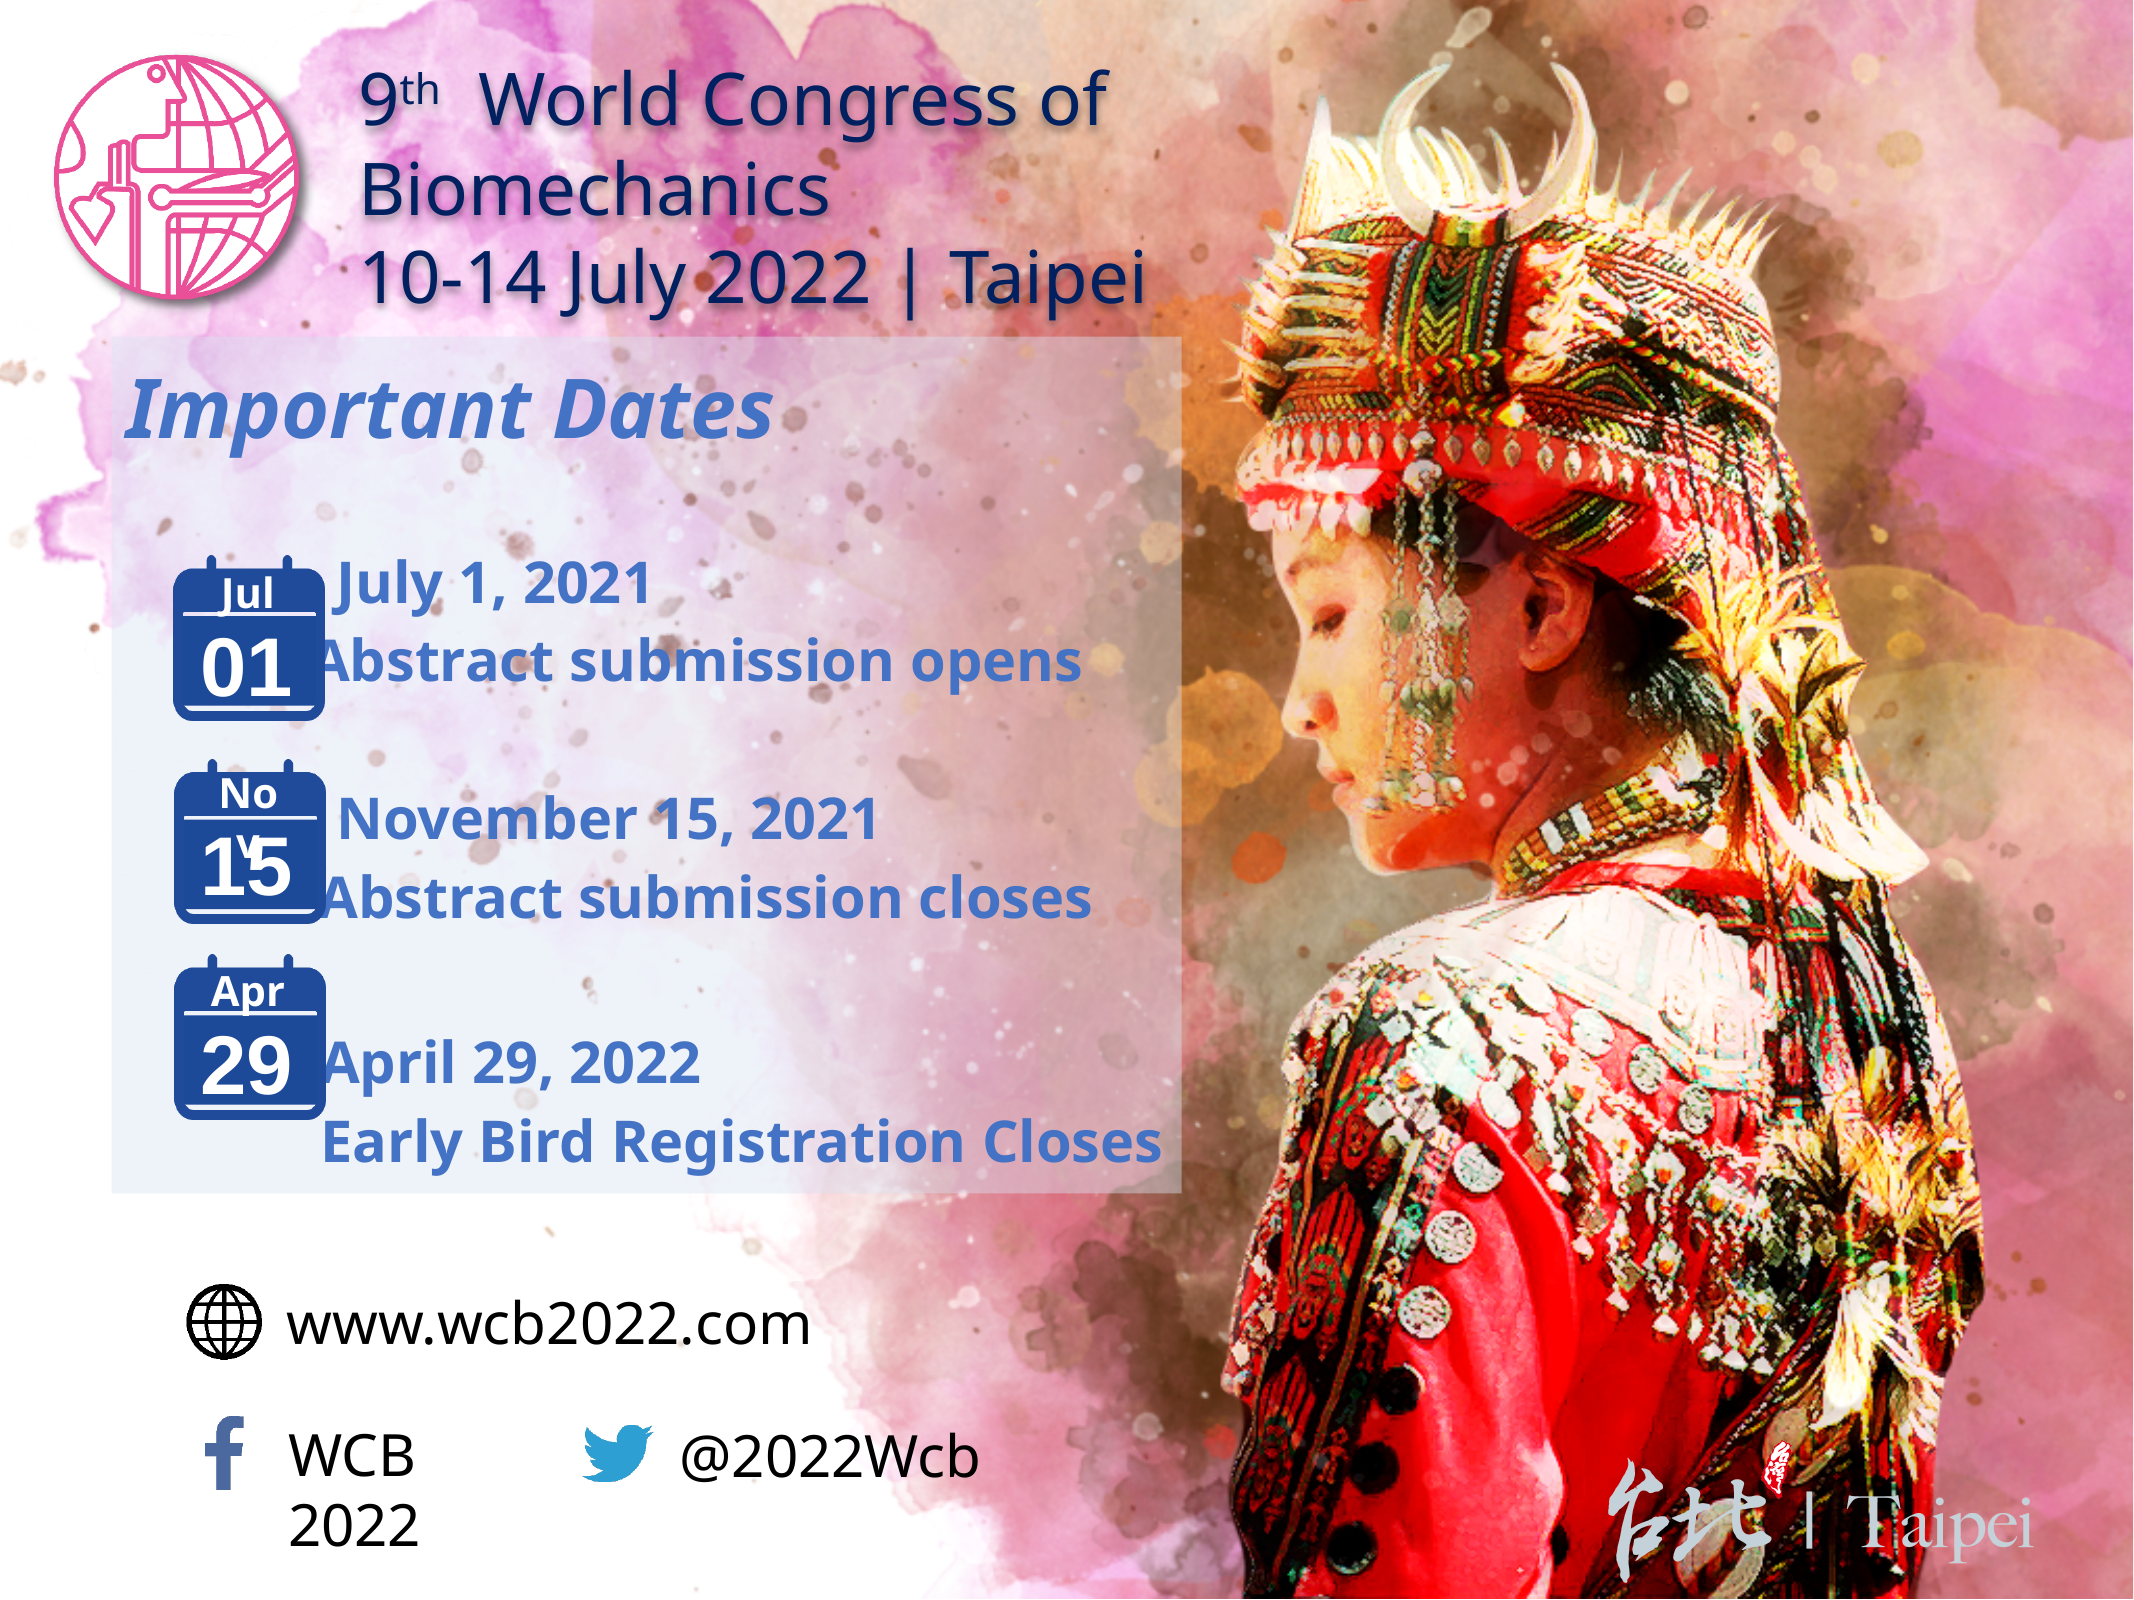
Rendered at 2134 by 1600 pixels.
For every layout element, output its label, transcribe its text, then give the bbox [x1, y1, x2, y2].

picture [0, 0, 2134, 1599]
text_box 9th World Congress of Biomechanics 10-14 July 2022 | Taipei [343, 47, 1514, 331]
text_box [174, 954, 327, 1120]
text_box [173, 555, 325, 721]
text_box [176, 1273, 1064, 1500]
title Important Dates July 1, 2021 Abstract submission opens November 15, 2021 Abstract submission closes April 29, 2022 Early Bird Registration Closes [111, 336, 1182, 1194]
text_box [174, 759, 327, 925]
